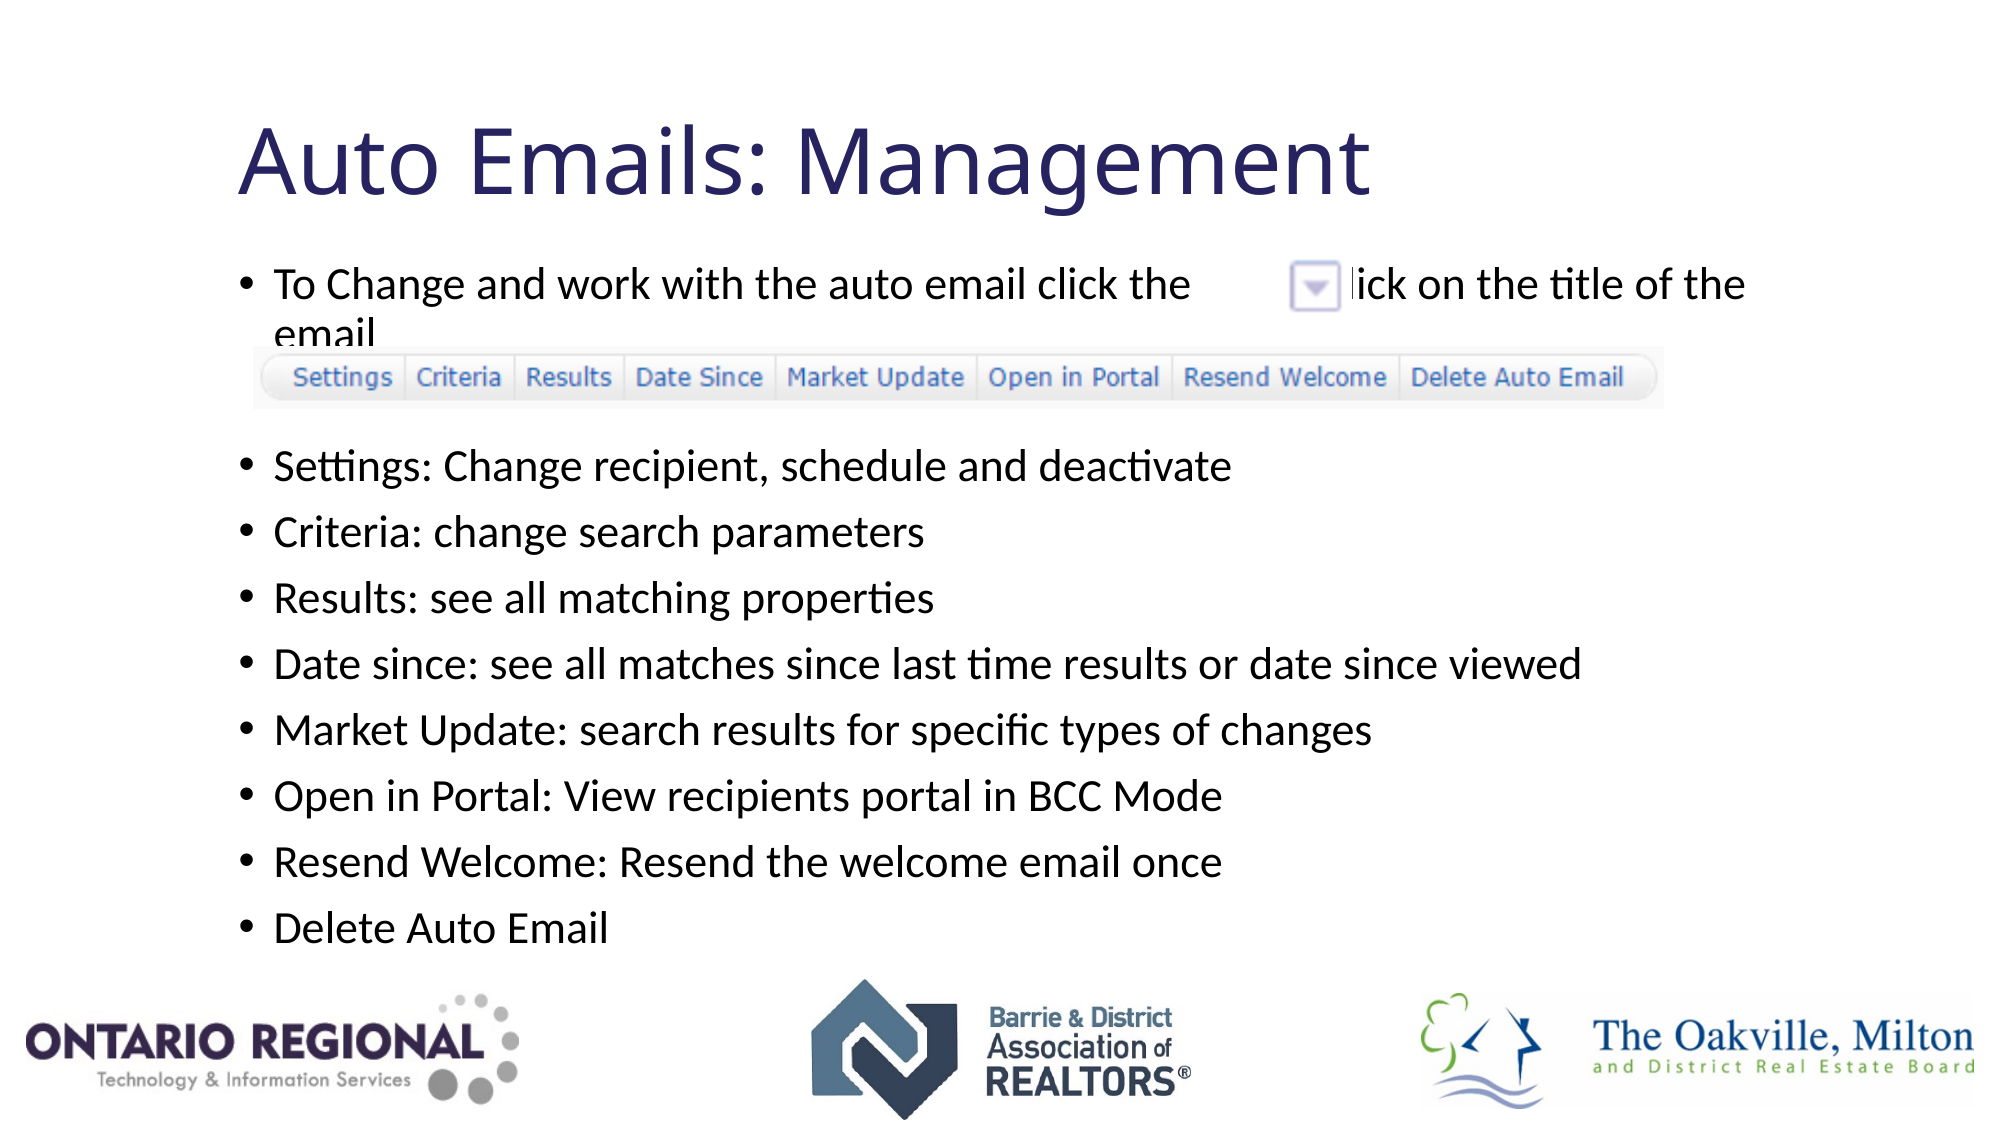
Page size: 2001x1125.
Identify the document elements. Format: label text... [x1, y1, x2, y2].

picture [1276, 252, 1352, 317]
picture [1421, 993, 1974, 1109]
picture [811, 979, 1191, 1120]
picture [26, 990, 519, 1109]
title Auto Emails: Management [223, 56, 1777, 252]
picture [253, 346, 1664, 409]
list To Change and work with the auto email click the or click on the title of the email Settings: Change recipient, schedule and deactivate Criteria: change search parameters Results: see all matching properties Date since: see all matches since last time results or date since viewed Market Update: search results for specific types of changes Open in Portal: View recipients portal in BCC Mode Resend Welcome: Resend the welcome email once Delete Auto Email [223, 252, 1777, 967]
